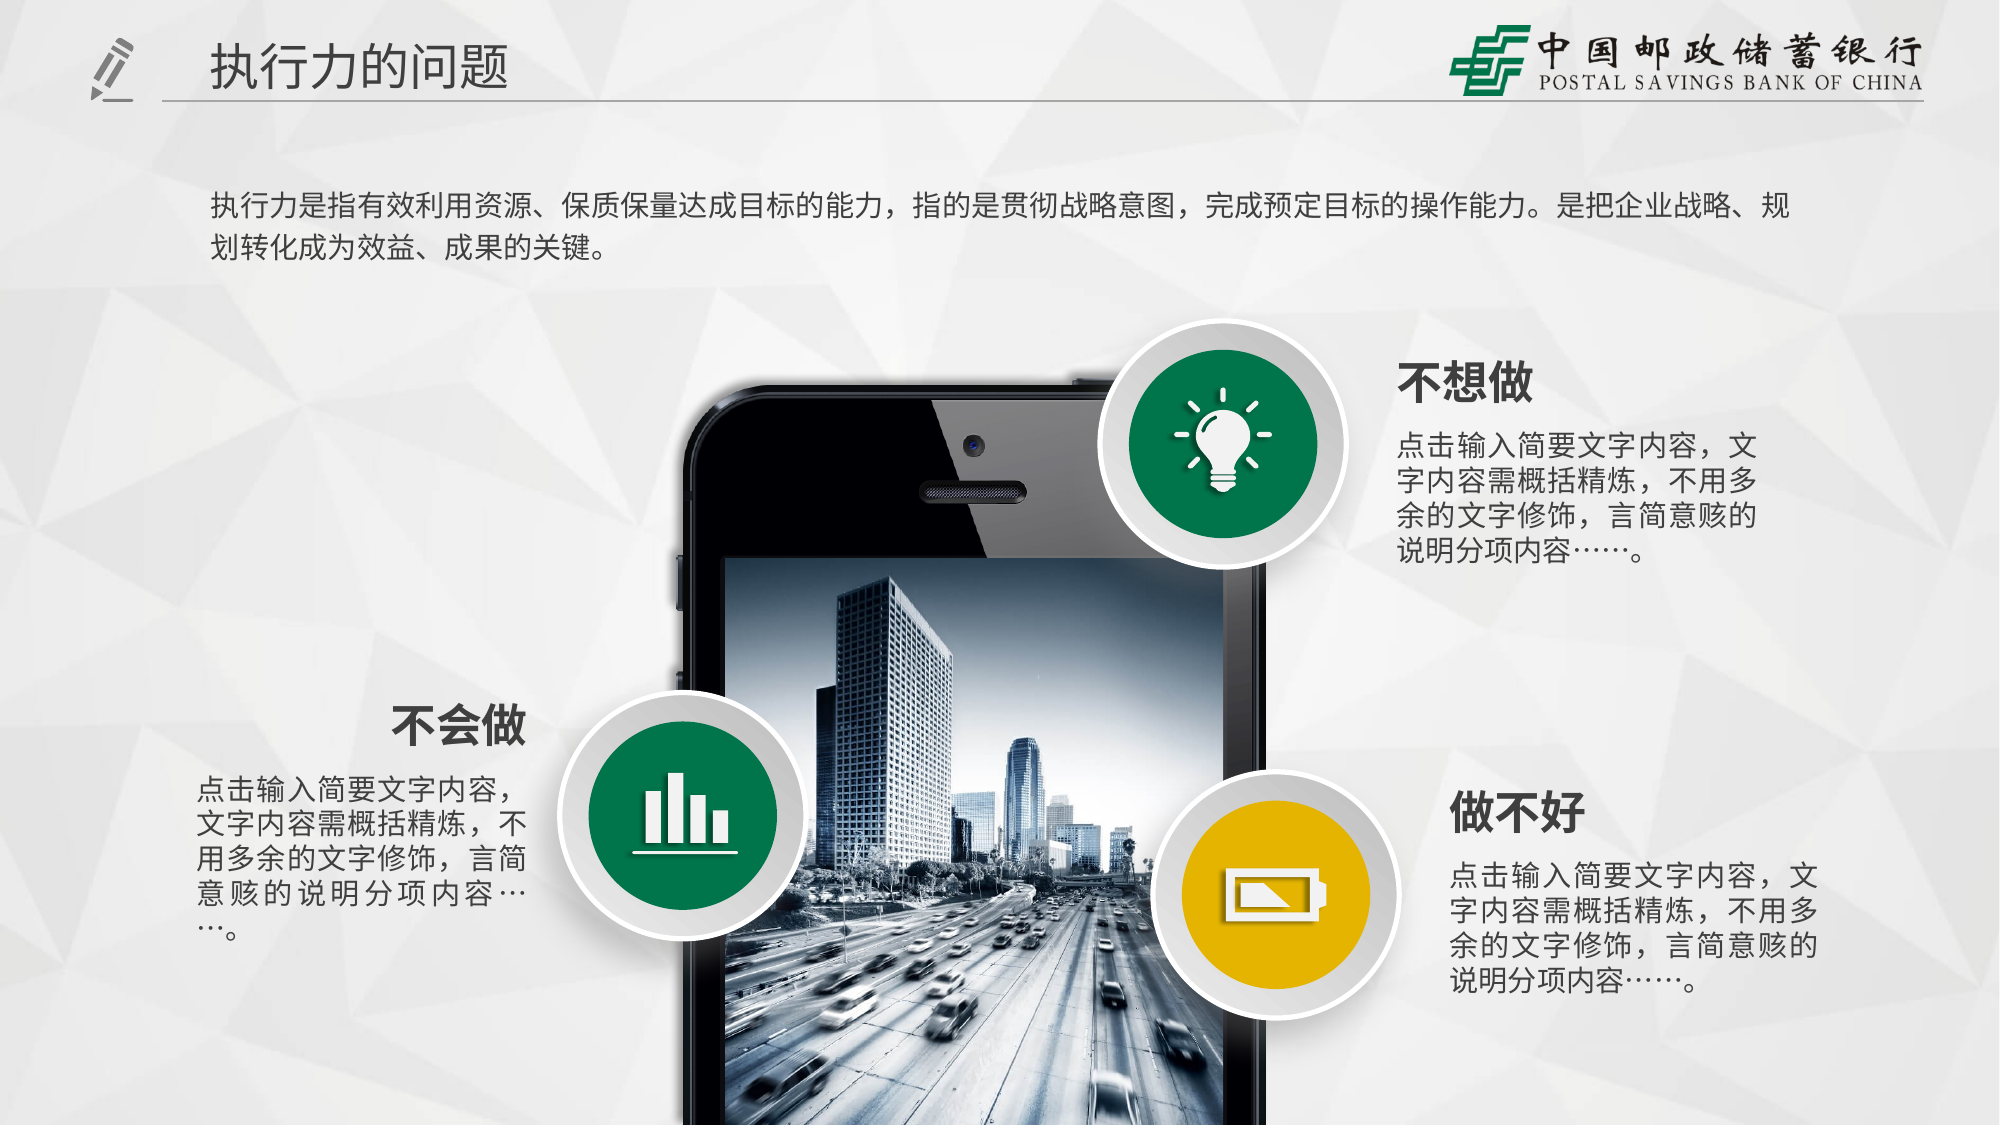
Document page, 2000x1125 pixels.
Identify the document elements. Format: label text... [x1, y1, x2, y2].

text_box 点击输入简要文字内容，文字内容需概括精炼，不用多余的文字修饰，言简意赅的说明分项内容……。 [181, 763, 543, 953]
text_box 执行力是指有效利用资源、保质保量达成目标的能力，指的是贯彻战略意图，完成预定目标的操作能力。是把企业战略、规划转化成为效益、成果的关键。 [195, 172, 1834, 272]
text_box [93, 52, 115, 82]
text_box [110, 45, 130, 59]
text_box 做不好 [1434, 776, 1602, 847]
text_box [1099, 320, 1347, 568]
text_box 不想做 [1381, 346, 1550, 417]
picture [0, 0, 2000, 1125]
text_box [589, 378, 1375, 1125]
text_box [115, 37, 134, 52]
text_box 点击输入简要文字内容，文字内容需概括精炼，不用多余的文字修饰，言简意赅的说明分项内容……。 [1381, 420, 1773, 576]
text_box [559, 692, 807, 940]
text_box 点击输入简要文字内容，文字内容需概括精炼，不用多余的文字修饰，言简意赅的说明分项内容……。 [1434, 850, 1834, 1005]
text_box 不会做 [374, 689, 543, 760]
text_box 执行力的问题 [194, 28, 525, 100]
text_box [1152, 771, 1400, 1019]
text_box [104, 59, 126, 89]
text_box [90, 86, 104, 101]
text_box [102, 98, 134, 102]
